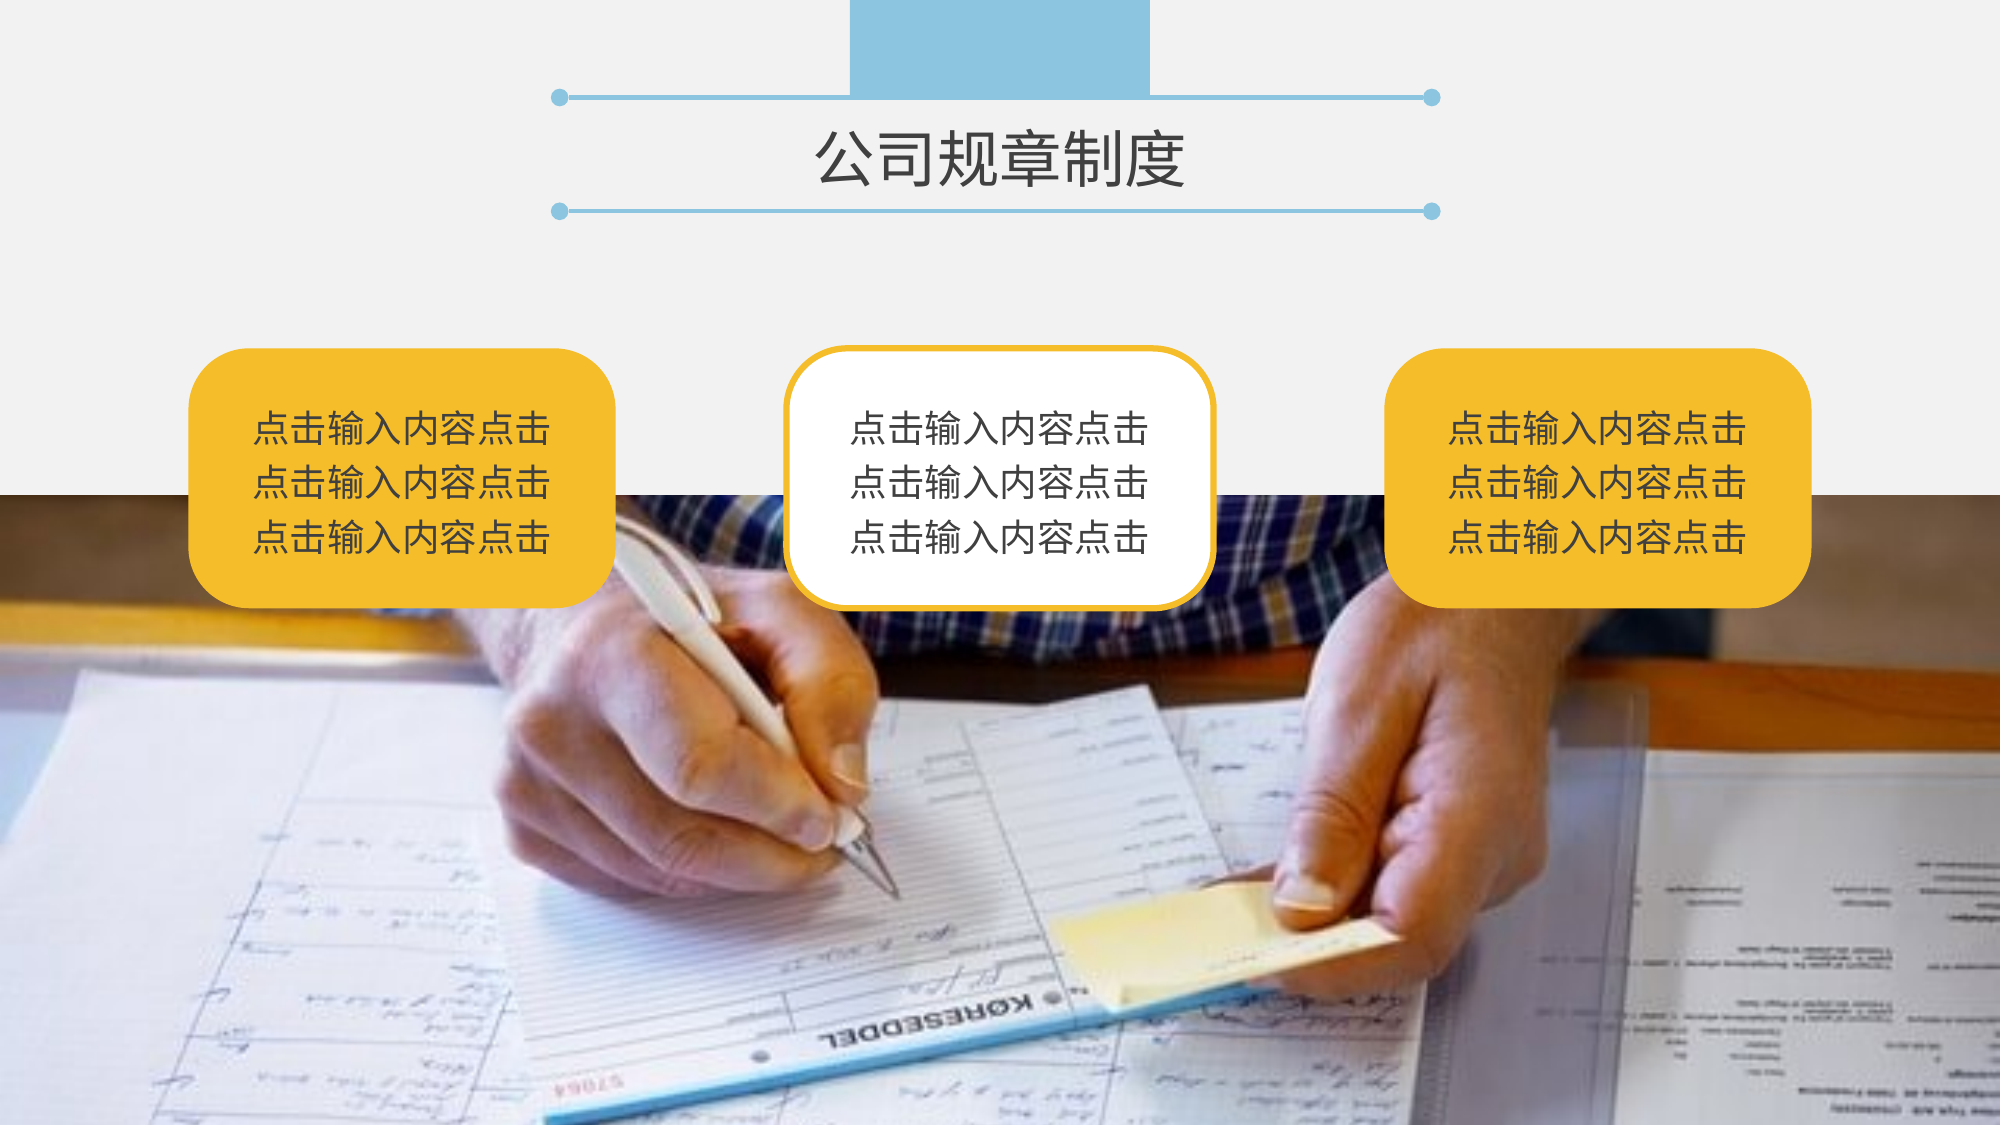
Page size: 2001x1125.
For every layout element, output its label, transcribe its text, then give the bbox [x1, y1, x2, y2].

text_box 公司规章制度 [797, 113, 1203, 203]
text_box [849, 0, 1151, 95]
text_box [188, 348, 616, 609]
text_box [1384, 348, 1812, 609]
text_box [786, 348, 1214, 609]
text_box [549, 201, 570, 222]
text_box [1422, 201, 1442, 222]
text_box [549, 87, 570, 108]
picture [0, 495, 2000, 1125]
text_box [1422, 87, 1442, 108]
